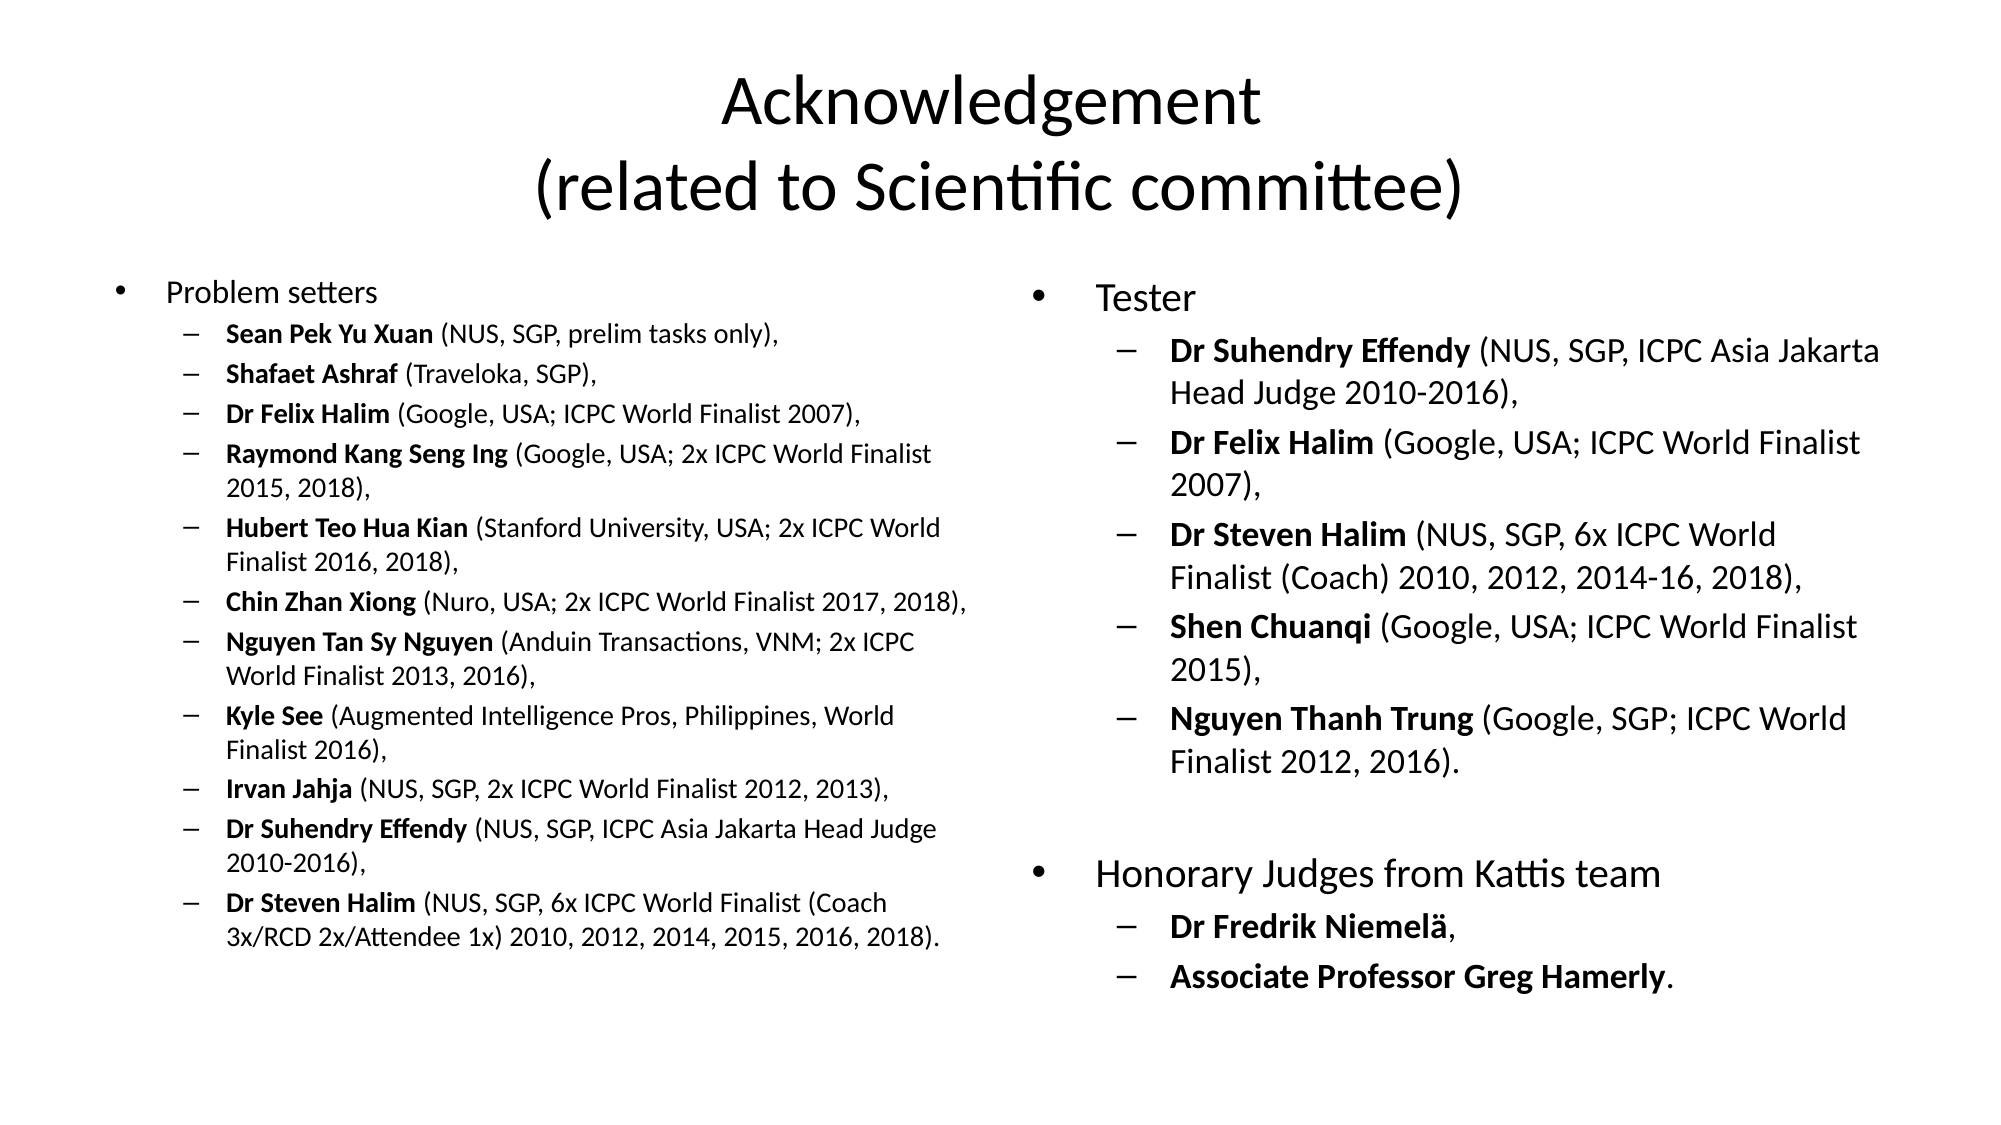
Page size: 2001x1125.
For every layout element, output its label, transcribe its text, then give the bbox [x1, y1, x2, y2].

list Problem setters Sean Pek Yu Xuan (NUS, SGP, prelim tasks only), Shafaet Ashraf (Traveloka, SGP), Dr Felix Halim (Google, USA; ICPC World Finalist 2007), Raymond Kang Seng Ing (Google, USA; 2x ICPC World Finalist 2015, 2018), Hubert Teo Hua Kian (Stanford University, USA; 2x ICPC World Finalist 2016, 2018), Chin Zhan Xiong (Nuro, USA; 2x ICPC World Finalist 2017, 2018), Nguyen Tan Sy Nguyen (Anduin Transactions, VNM; 2x ICPC World Finalist 2013, 2016), Kyle See (Augmented Intelligence Pros, Philippines, World Finalist 2016), Irvan Jahja (NUS, SGP, 2x ICPC World Finalist 2012, 2013), Dr Suhendry Effendy (NUS, SGP, ICPC Asia Jakarta Head Judge 2010-2016), Dr Steven Halim (NUS, SGP, 6x ICPC World Finalist (Coach 3x/RCD 2x/Attendee 1x) 2010, 2012, 2014, 2015, 2016, 2018). [99, 262, 984, 1005]
title Acknowledgement (related to Scientific committee) [99, 45, 1900, 233]
list Tester Dr Suhendry Effendy (NUS, SGP, ICPC Asia Jakarta Head Judge 2010-2016), Dr Felix Halim (Google, USA; ICPC World Finalist 2007), Dr Steven Halim (NUS, SGP, 6x ICPC World Finalist (Coach) 2010, 2012, 2014-16, 2018), Shen Chuanqi (Google, USA; ICPC World Finalist 2015), Nguyen Thanh Trung (Google, SGP; ICPC World Finalist 2012, 2016). Honorary Judges from Kattis team Dr Fredrik Niemelä, Associate Professor Greg Hamerly. [1016, 262, 1900, 1005]
